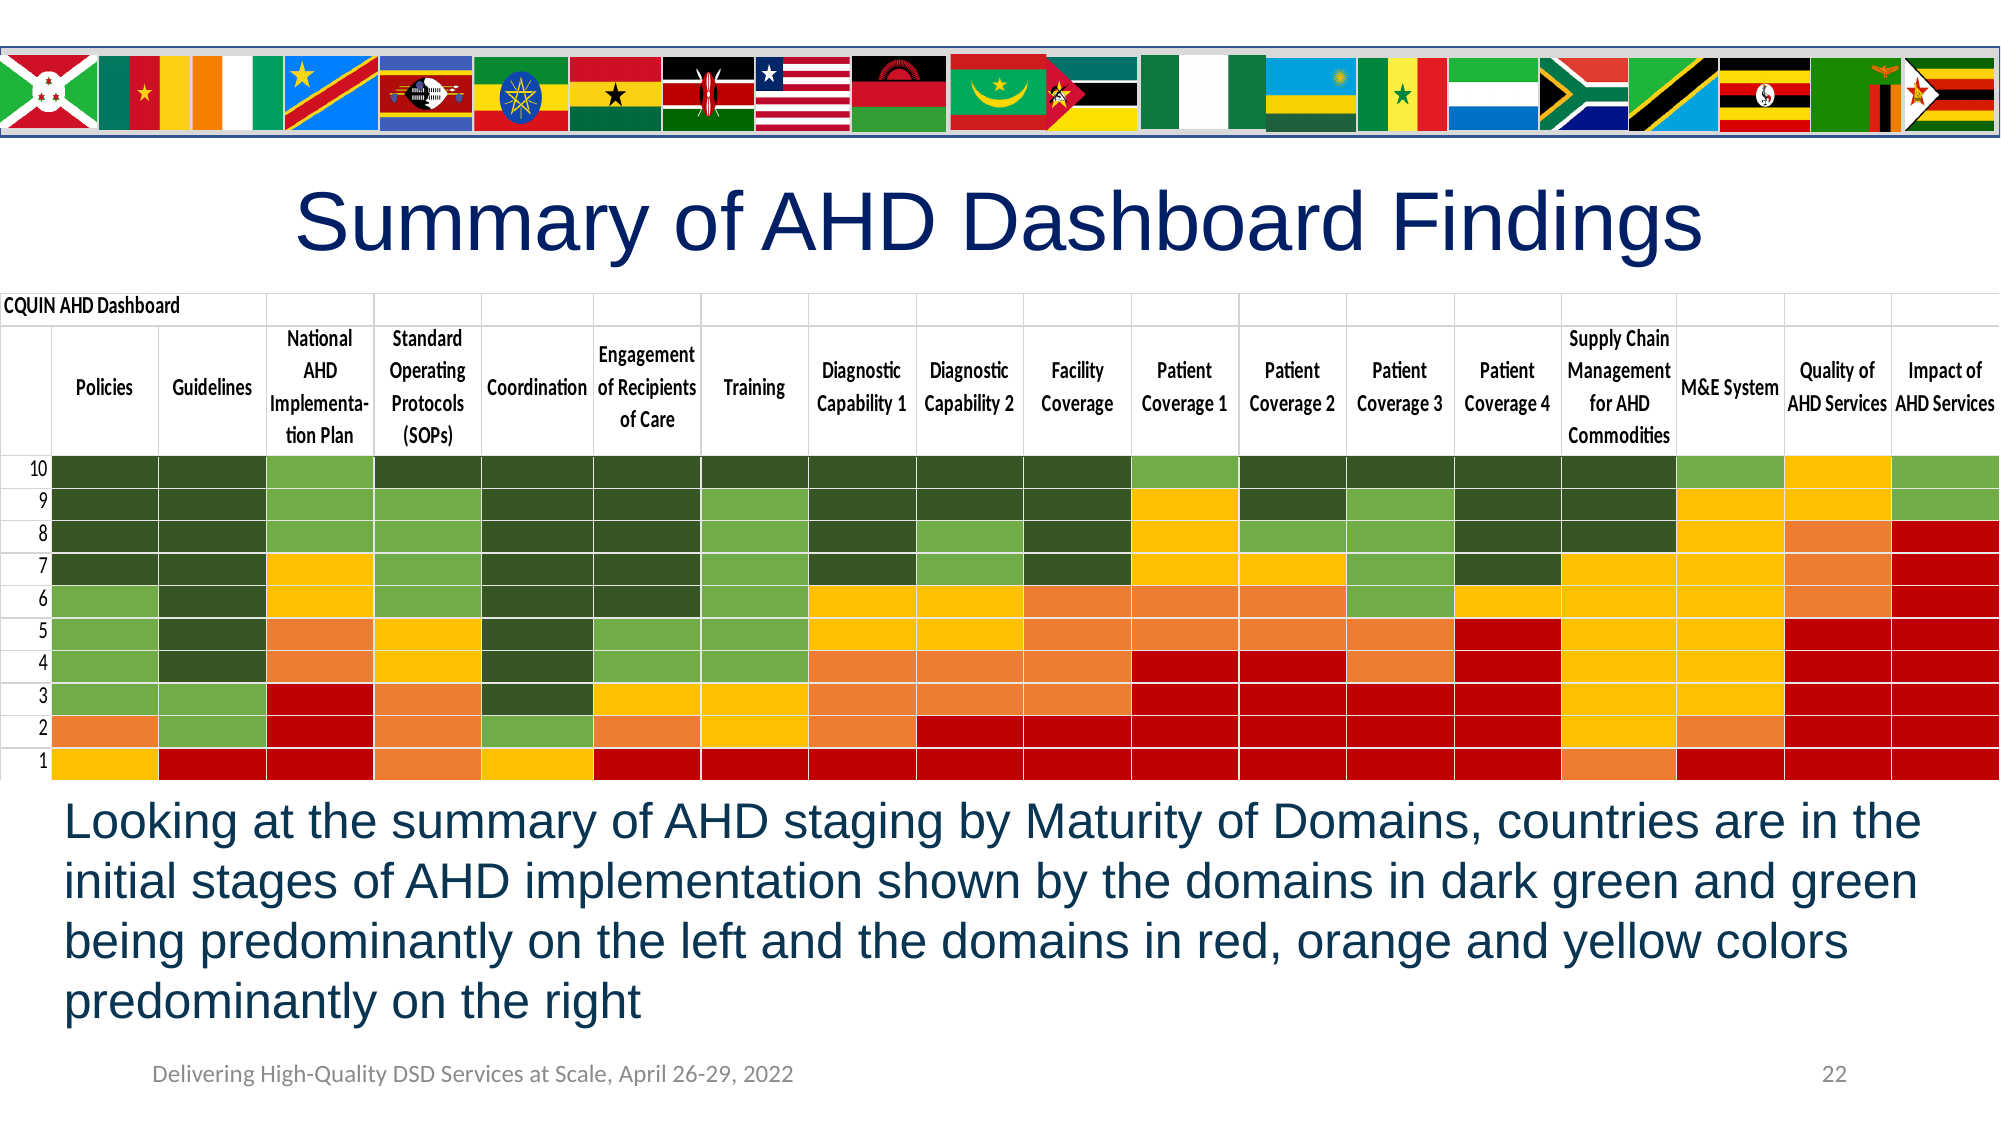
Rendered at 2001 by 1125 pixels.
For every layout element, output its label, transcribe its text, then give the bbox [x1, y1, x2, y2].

picture [380, 56, 472, 131]
picture [1449, 58, 1538, 130]
picture [285, 56, 378, 130]
picture [1811, 58, 1901, 132]
picture [852, 56, 946, 132]
picture [1629, 58, 1718, 131]
picture [570, 57, 661, 131]
picture [950, 54, 1137, 131]
text_box Looking at the summary of AHD staging by Maturity of Domains, countries are in the initial stages of AHD implementation shown by the domains in dark green and green being predominantly on the left and the domains in red, orange and yellow colors predominantly on the right [48, 782, 1950, 1043]
picture [1336, 71, 1344, 84]
picture [1905, 58, 1994, 131]
picture [0, 292, 2000, 782]
slide_number 22 [1412, 1043, 1863, 1103]
picture [474, 57, 568, 131]
title Summary of AHD Dashboard Findings [138, 161, 1863, 287]
picture [755, 57, 850, 131]
picture [1720, 58, 1810, 132]
picture [192, 56, 283, 130]
picture [0, 55, 97, 128]
picture [663, 57, 754, 131]
picture [1141, 55, 1356, 132]
picture [1358, 58, 1447, 131]
picture [1540, 58, 1628, 130]
picture [99, 56, 190, 130]
